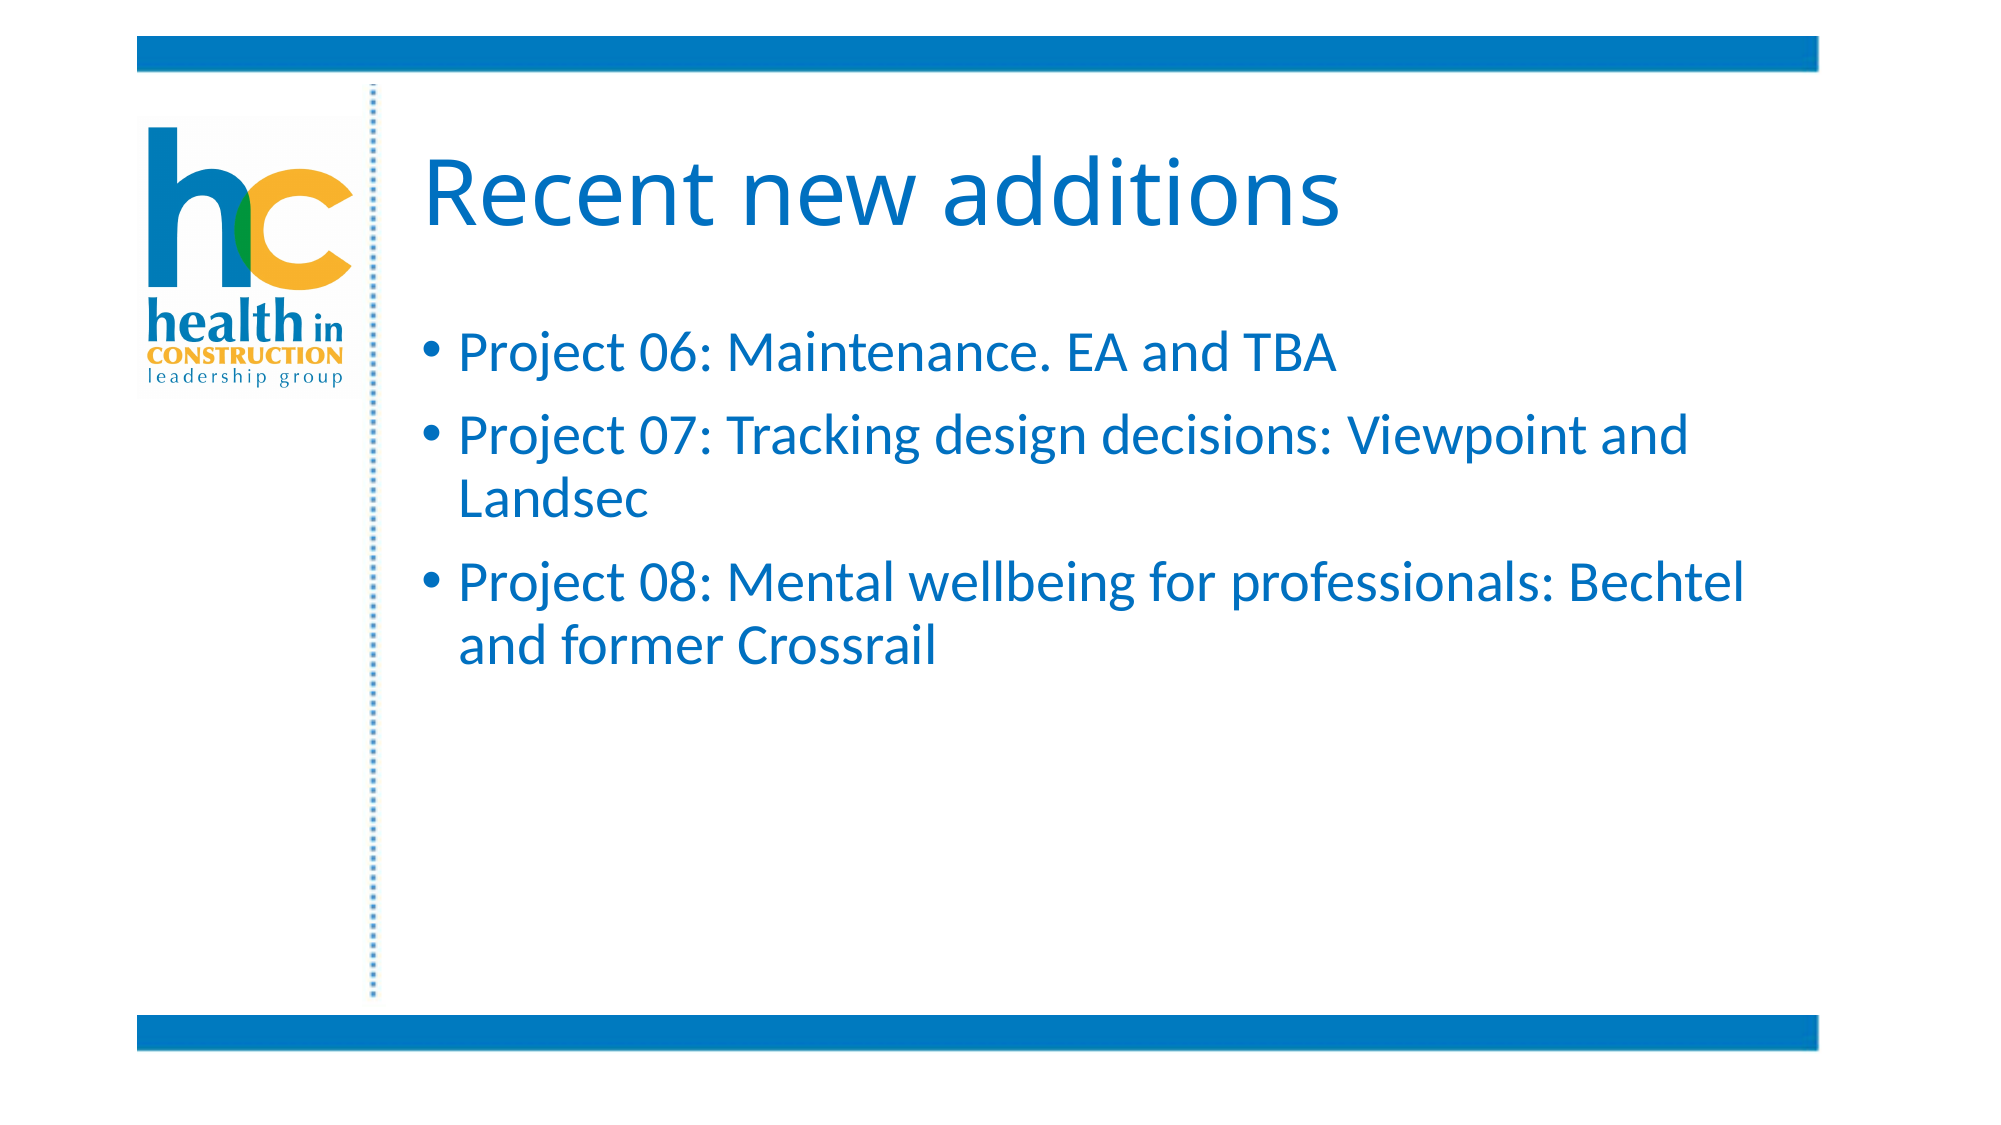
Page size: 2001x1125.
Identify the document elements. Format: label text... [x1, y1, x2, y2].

list Project 06: Maintenance. EA and TBA Project 07: Tracking design decisions: Viewpoint and Landsec Project 08: Mental wellbeing for professionals: Bechtel and former Crossrail [406, 313, 1841, 994]
picture [137, 84, 386, 1007]
picture [137, 1015, 1834, 1058]
title Recent new additions [406, 86, 1841, 305]
picture [137, 36, 1834, 79]
